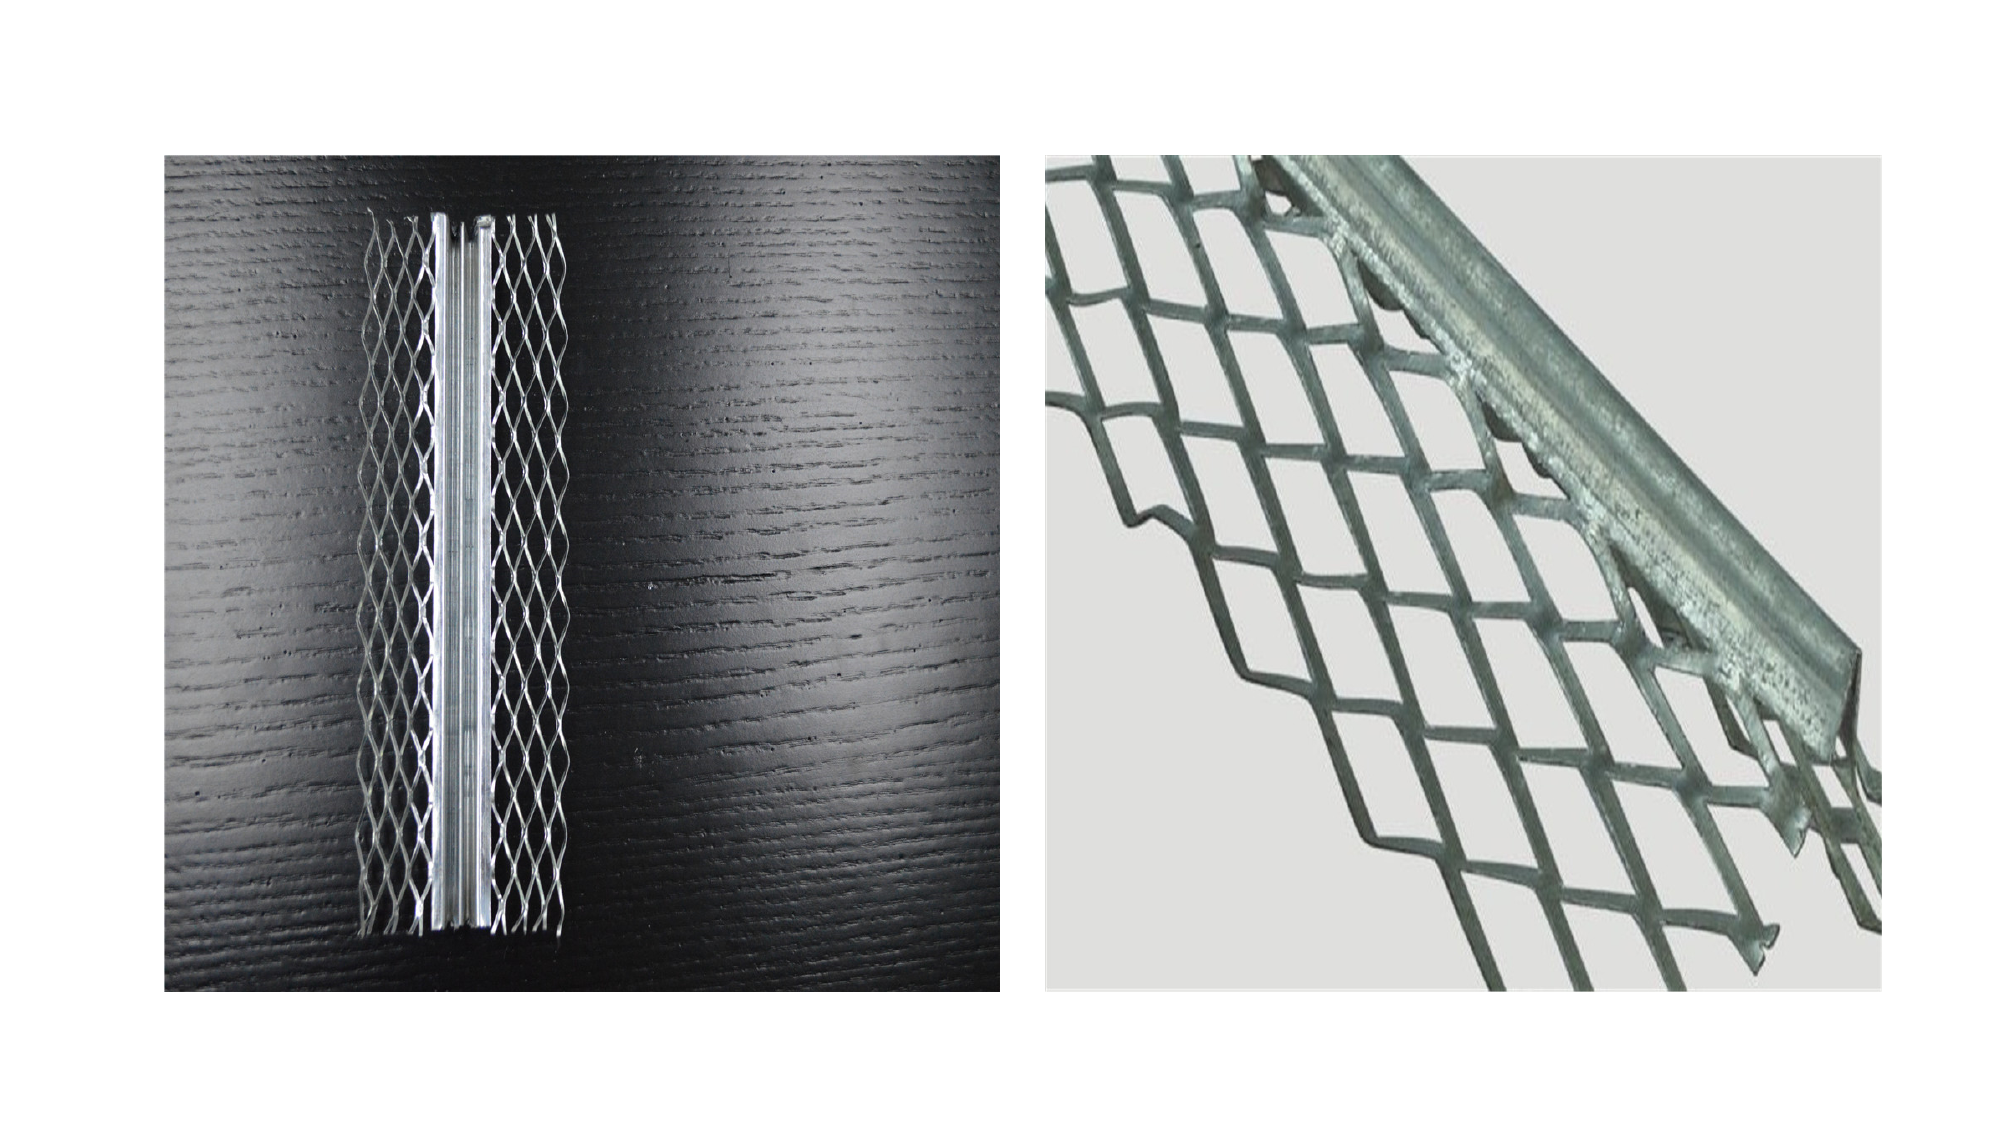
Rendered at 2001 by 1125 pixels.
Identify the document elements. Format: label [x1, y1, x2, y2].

picture [164, 155, 1000, 992]
picture [1045, 155, 1882, 992]
